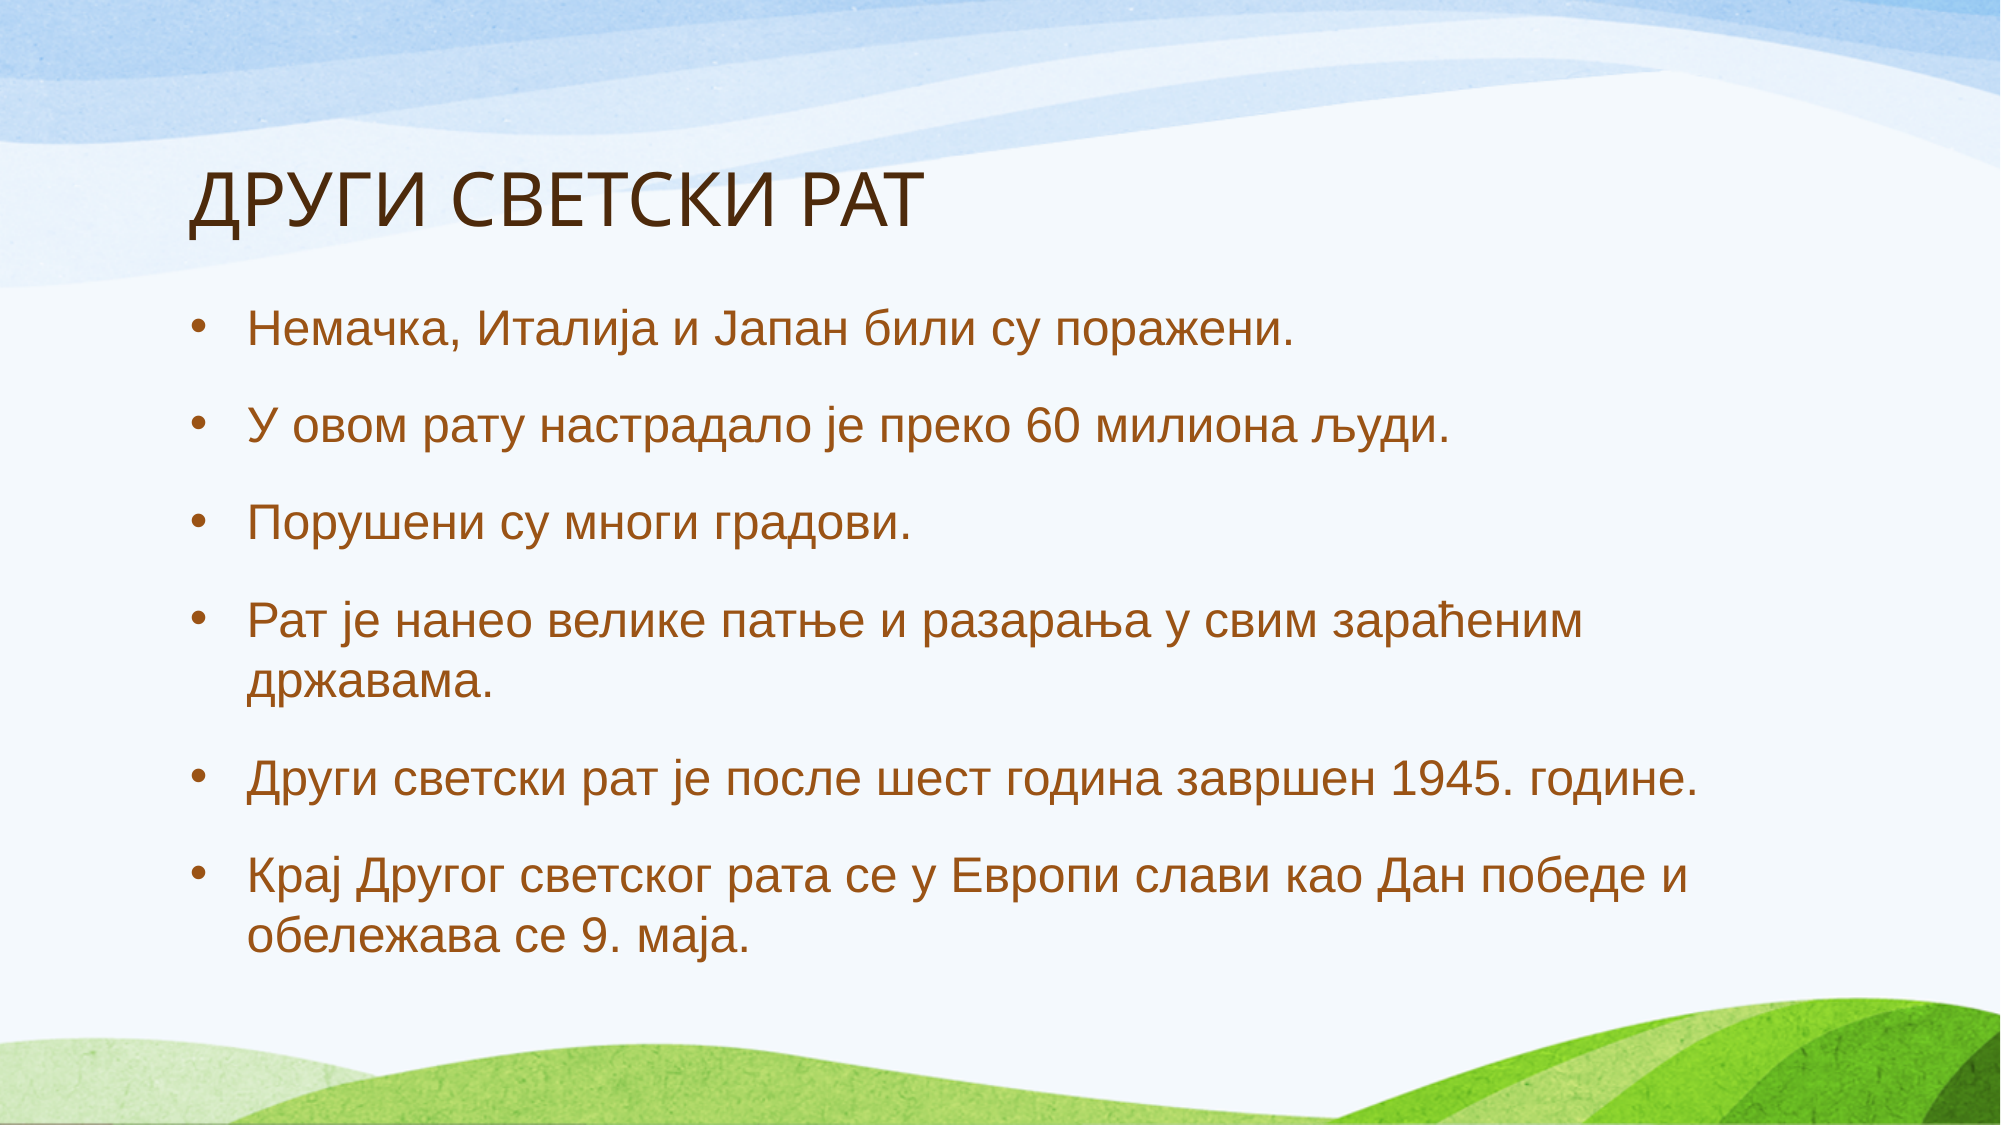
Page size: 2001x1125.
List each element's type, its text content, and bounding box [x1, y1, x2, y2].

title ДРУГИ СВЕТСКИ РАТ [174, 50, 1825, 250]
list Немачка, Италија и Јапан били су поражени. У овом рату настрадало је преко 60 милиона људи. Порушени су многи градови. Рат је нанео велике патње и разарања у свим зараћеним државама. Други светски рат је после шест година завршен 1945. године. Крај Другог светског рата се у Европи слави као Дан победе и обележава се 9. маја. [174, 287, 1825, 982]
picture [0, 0, 2001, 1125]
